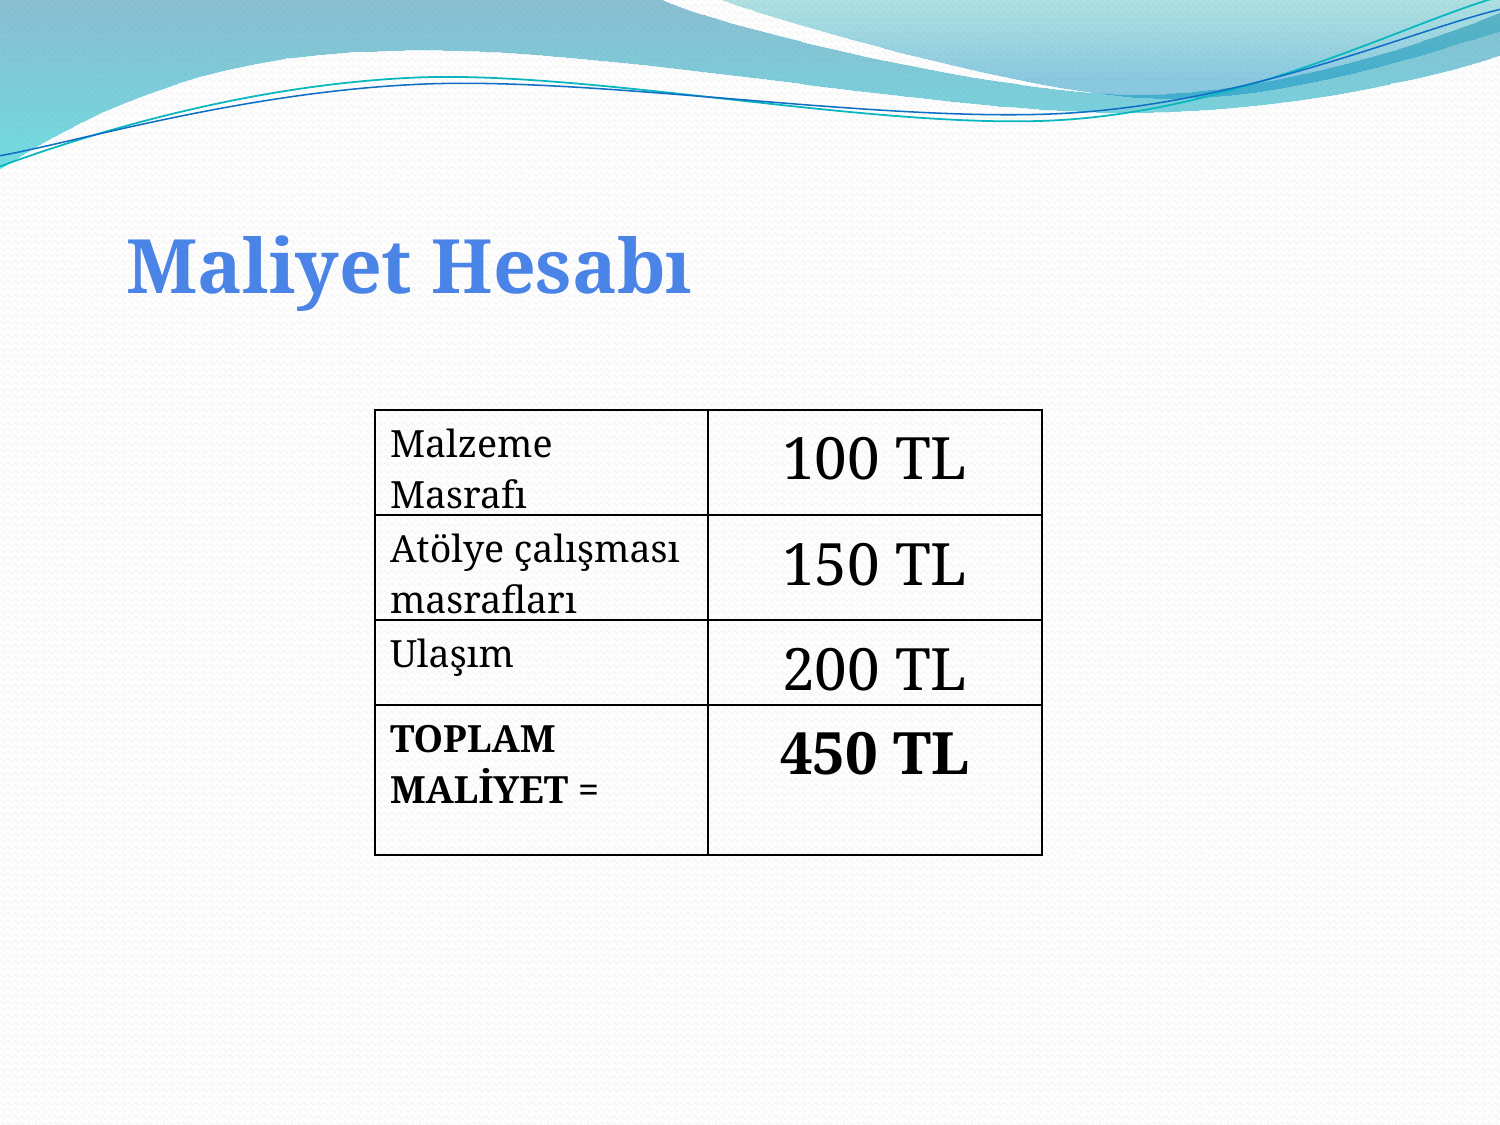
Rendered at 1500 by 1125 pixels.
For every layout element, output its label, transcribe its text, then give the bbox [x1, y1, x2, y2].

table_cell 200 TL [709, 621, 1041, 704]
table_header Malzeme Masrafı [376, 411, 707, 514]
table_cell Ulaşım [376, 621, 707, 704]
table_header 100 TL [709, 411, 1041, 514]
table_cell TOPLAM MALİYET = [376, 706, 707, 854]
table_cell 150 TL [709, 516, 1041, 619]
table_cell Atölye çalışması masrafları [376, 516, 707, 619]
table_cell 450 TL [709, 706, 1041, 854]
text_box Maliyet Hesabı [111, 210, 708, 316]
